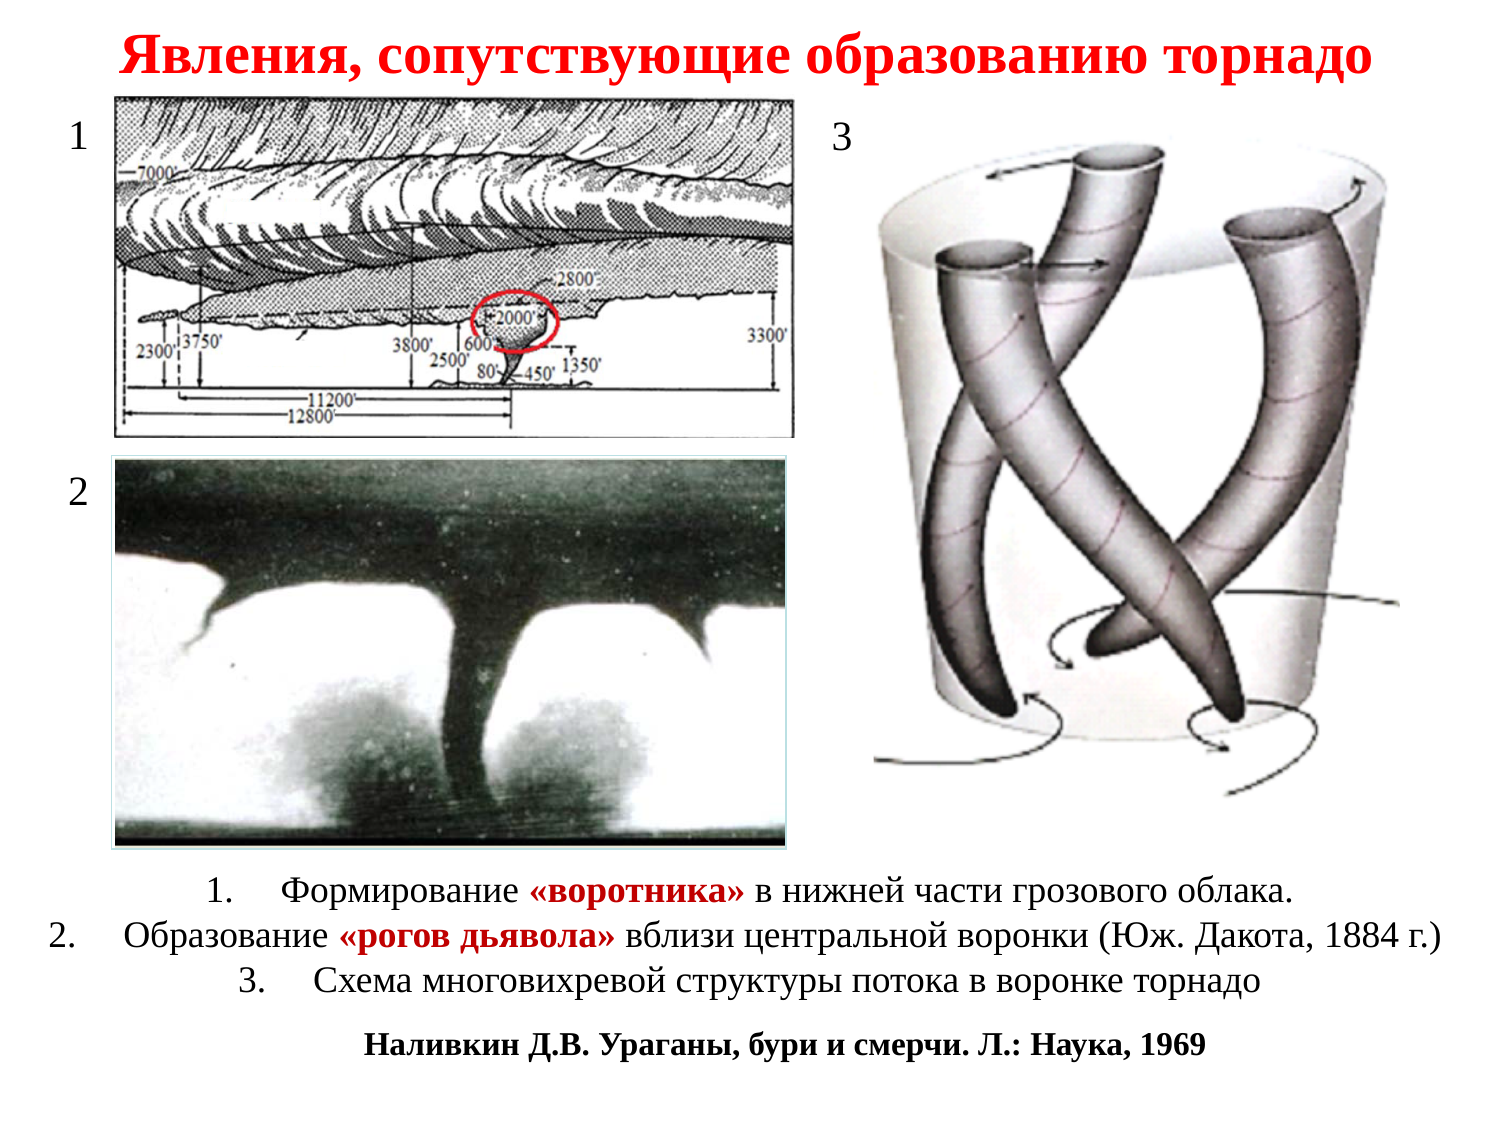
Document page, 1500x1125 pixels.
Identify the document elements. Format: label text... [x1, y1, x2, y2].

text_box 3 [816, 101, 868, 167]
text_box Формирование «воротника» в нижней части грозового облака. Образование «рогов дьявола» вблизи центральной воронки (Юж. Дакота, 1884 г.) Схема многовихревой структуры потока в воронке торнадо [29, 857, 1471, 1008]
text_box [159, 172, 1314, 857]
text_box 2 [53, 456, 104, 521]
text_box Наливкин Д.В. Ураганы, бури и смерчи. Л.: Наука, 1969 [348, 1014, 1223, 1070]
text_box Явления, сопутствующие образованию торнадо [0, 7, 1494, 93]
text_box [159, 1008, 1314, 1125]
picture [873, 113, 1400, 811]
picture [112, 456, 786, 849]
picture [106, 89, 798, 442]
text_box 1 [53, 100, 104, 165]
